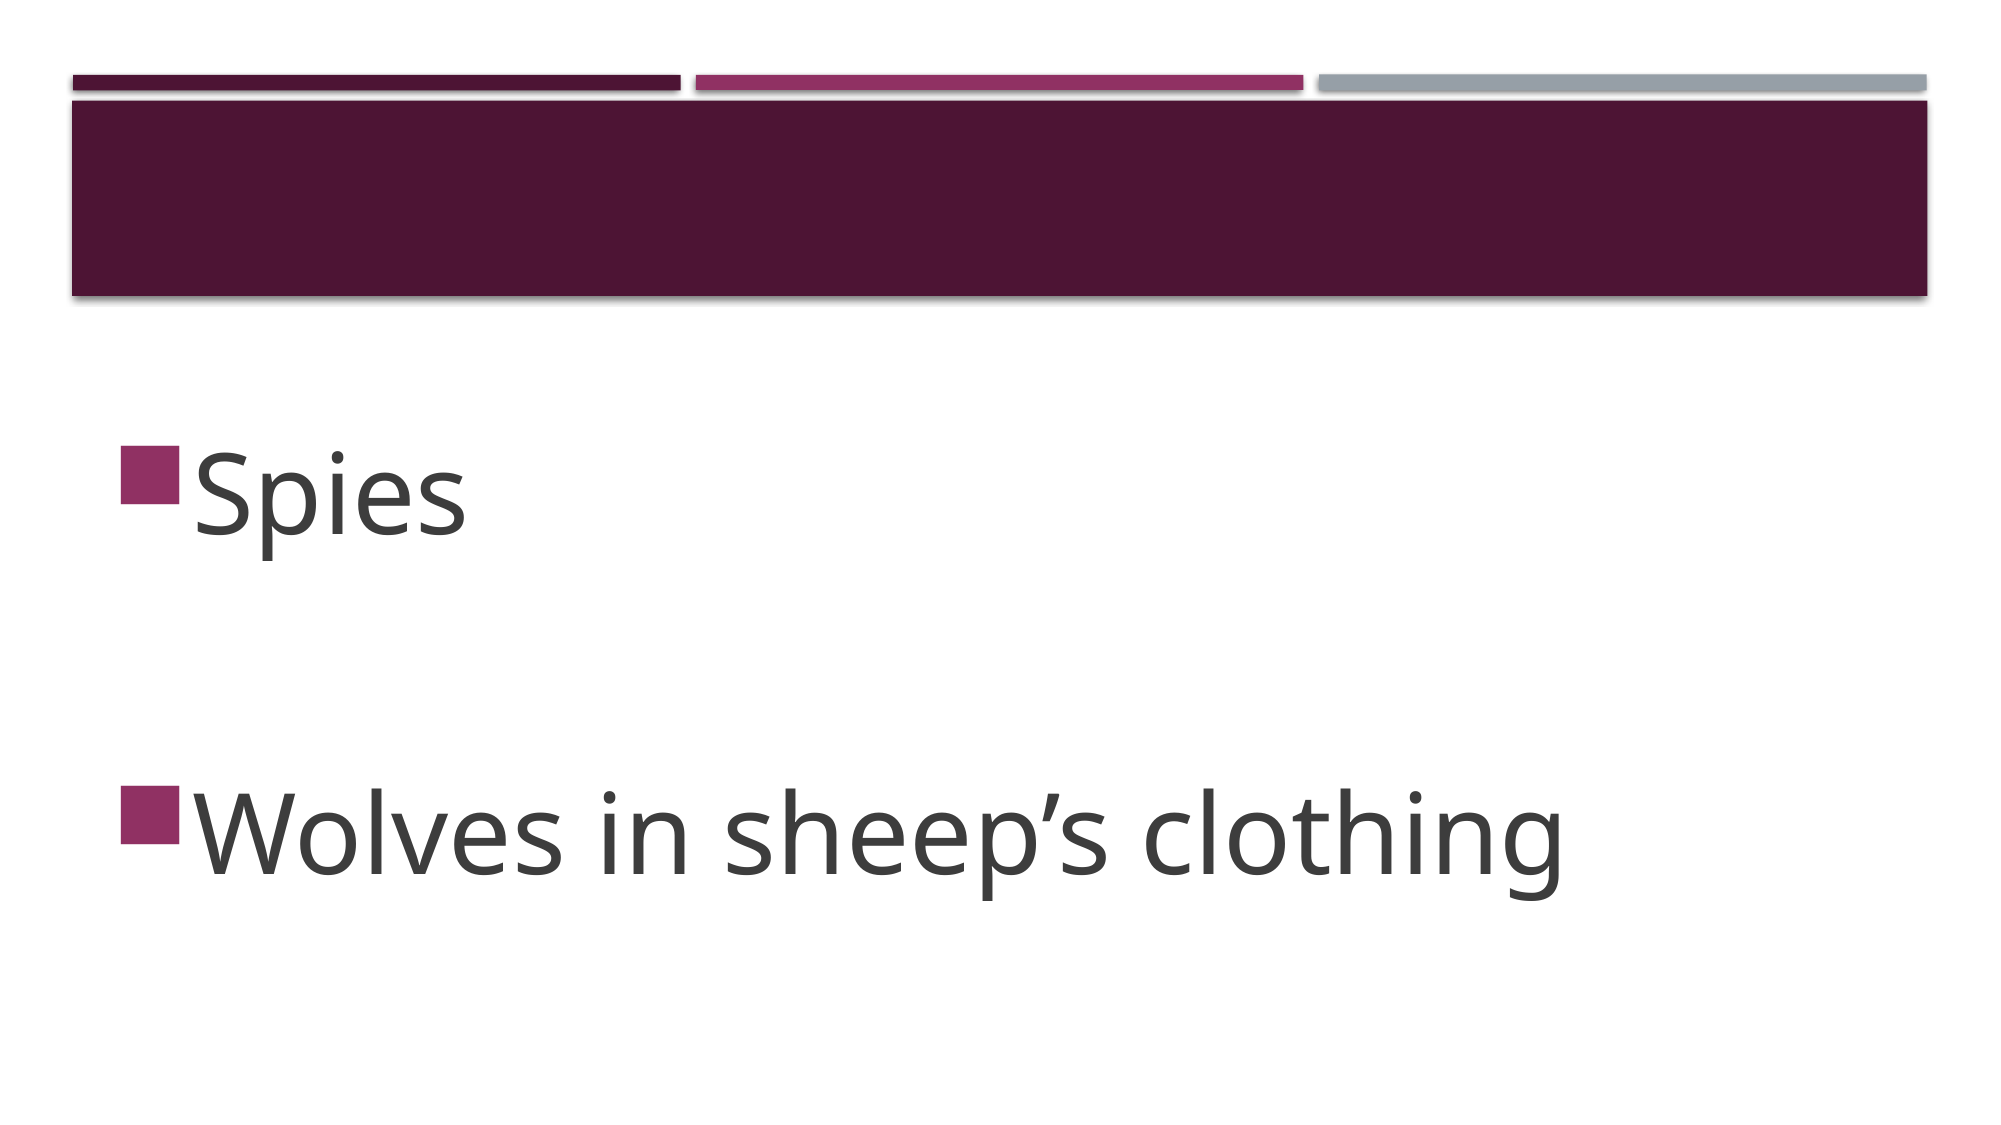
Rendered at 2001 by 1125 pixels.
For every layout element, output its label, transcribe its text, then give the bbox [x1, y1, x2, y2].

list Spies Wolves in sheep’s clothing [95, 357, 1905, 962]
